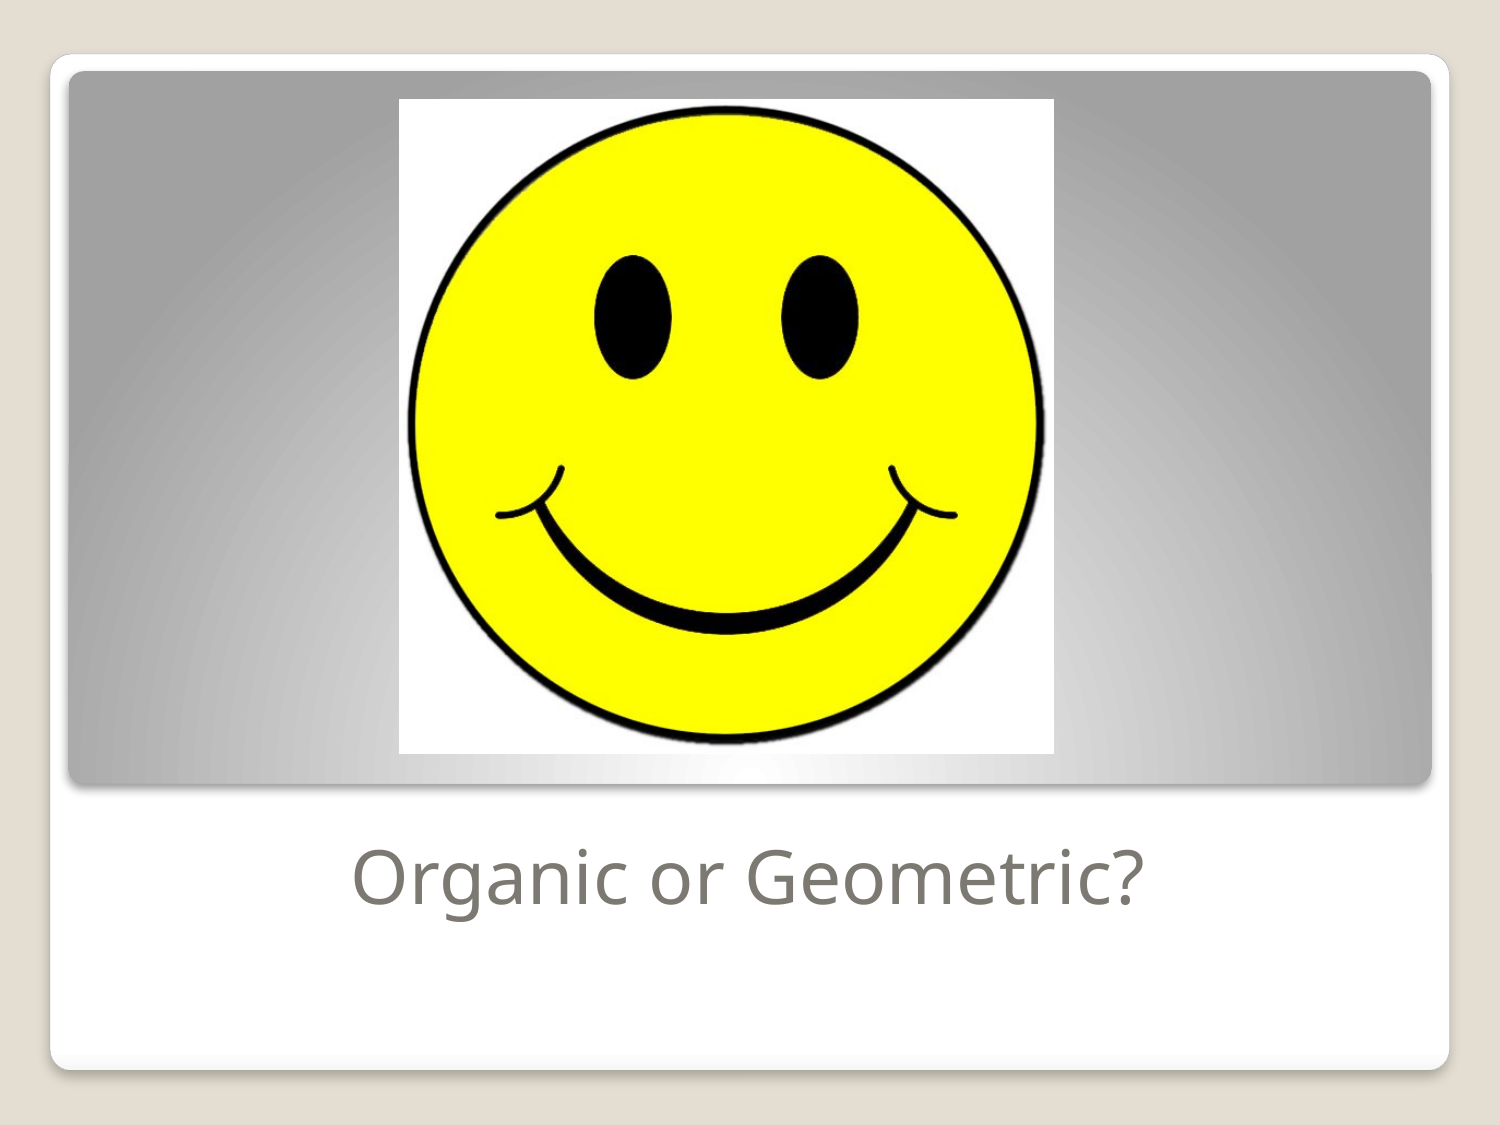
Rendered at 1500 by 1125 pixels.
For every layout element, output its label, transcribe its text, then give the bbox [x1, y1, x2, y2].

title Organic or Geometric? [76, 808, 1420, 920]
picture [399, 99, 1054, 754]
